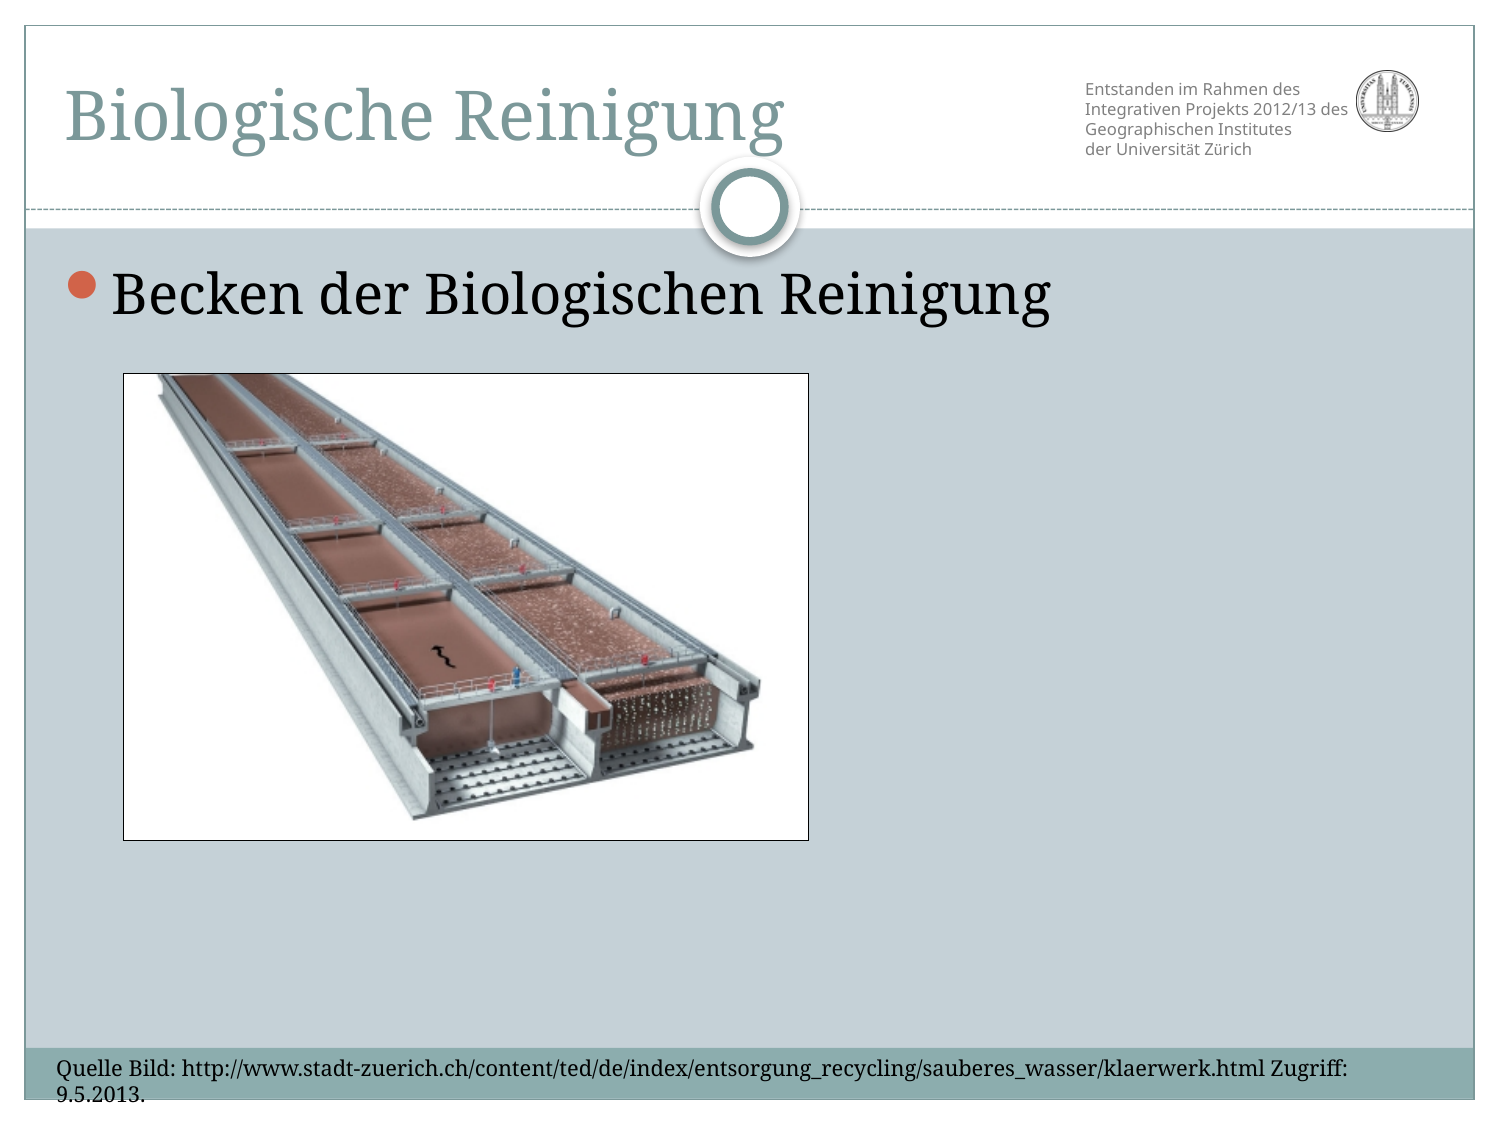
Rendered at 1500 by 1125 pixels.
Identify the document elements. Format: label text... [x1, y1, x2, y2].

text_box Entstanden im Rahmen des Integrativen Projekts 2012/13 des Geographischen Institutes der Universität Zürich [1070, 71, 1369, 167]
picture [1356, 70, 1420, 132]
list Becken der Biologischen Reinigung [49, 250, 1445, 1001]
title Biologische Reinigung [49, 37, 1450, 162]
text_box Quelle Bild: http://www.stadt-zuerich.ch/content/ted/de/index/entsorgung_recycling/sauberes_wasser/klaerwerk.html Zugriff: 9.5.2013. [41, 1046, 1447, 1114]
picture [123, 373, 810, 841]
